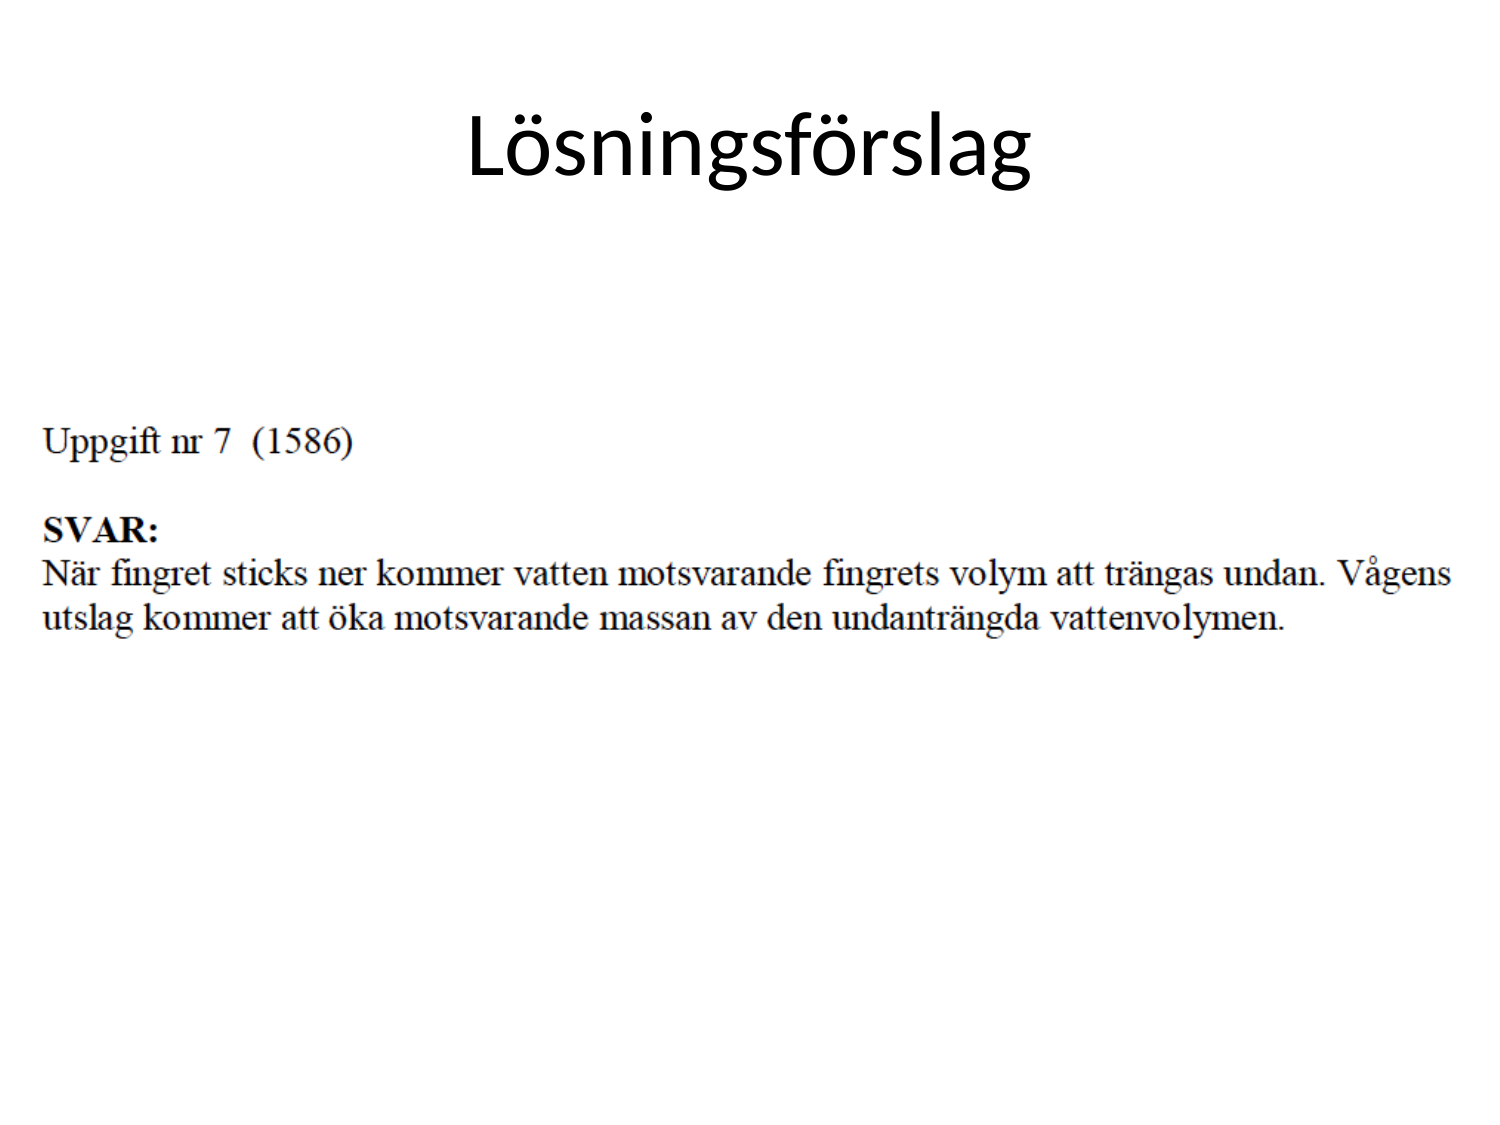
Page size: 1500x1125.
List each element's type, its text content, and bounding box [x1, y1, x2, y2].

title Lösningsförslag [75, 45, 1425, 233]
picture [0, 405, 1500, 716]
